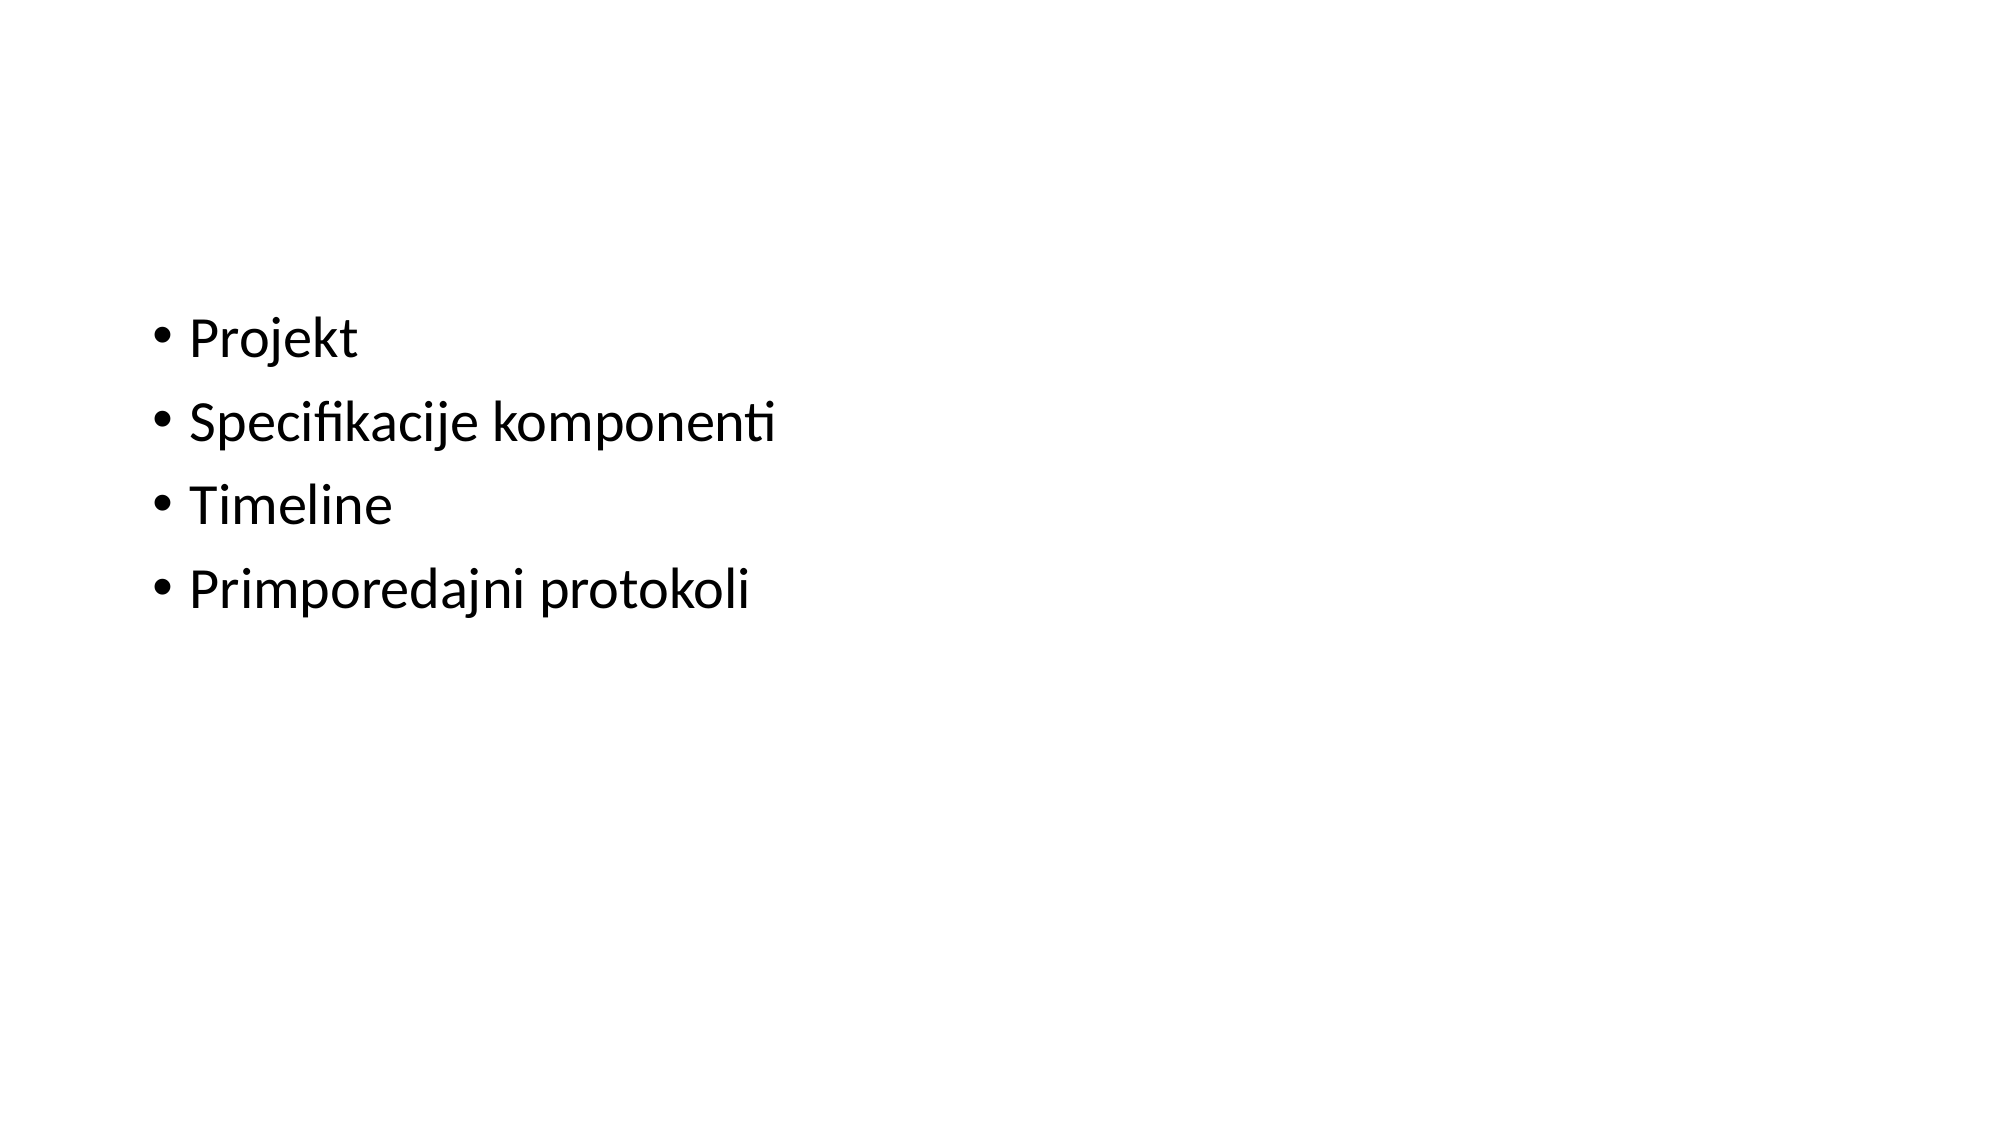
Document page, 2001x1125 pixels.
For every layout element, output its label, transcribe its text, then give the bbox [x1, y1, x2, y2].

list Projekt Specifikacije komponenti Timeline Primporedajni protokoli [137, 299, 1863, 1014]
